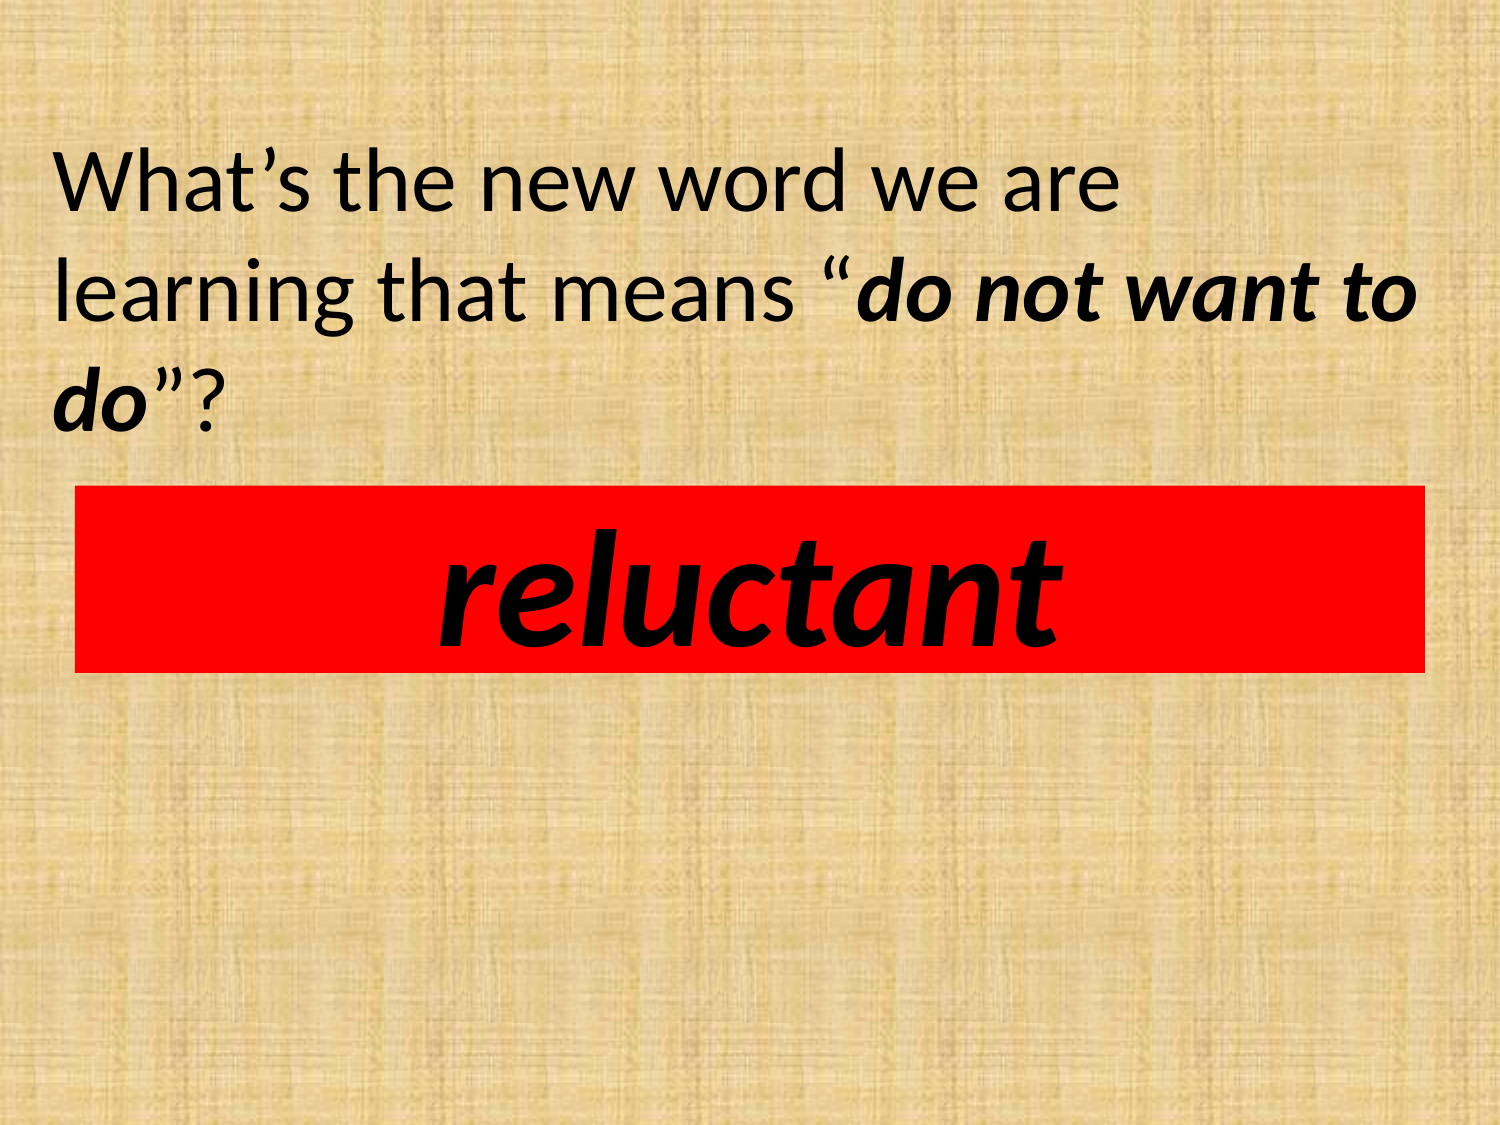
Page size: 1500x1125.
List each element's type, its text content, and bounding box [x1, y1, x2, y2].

text_box reluctant [74, 485, 1425, 673]
picture [0, 0, 1500, 1125]
list What’s the new word we are learning that means “do not want to do”? [37, 112, 1463, 855]
